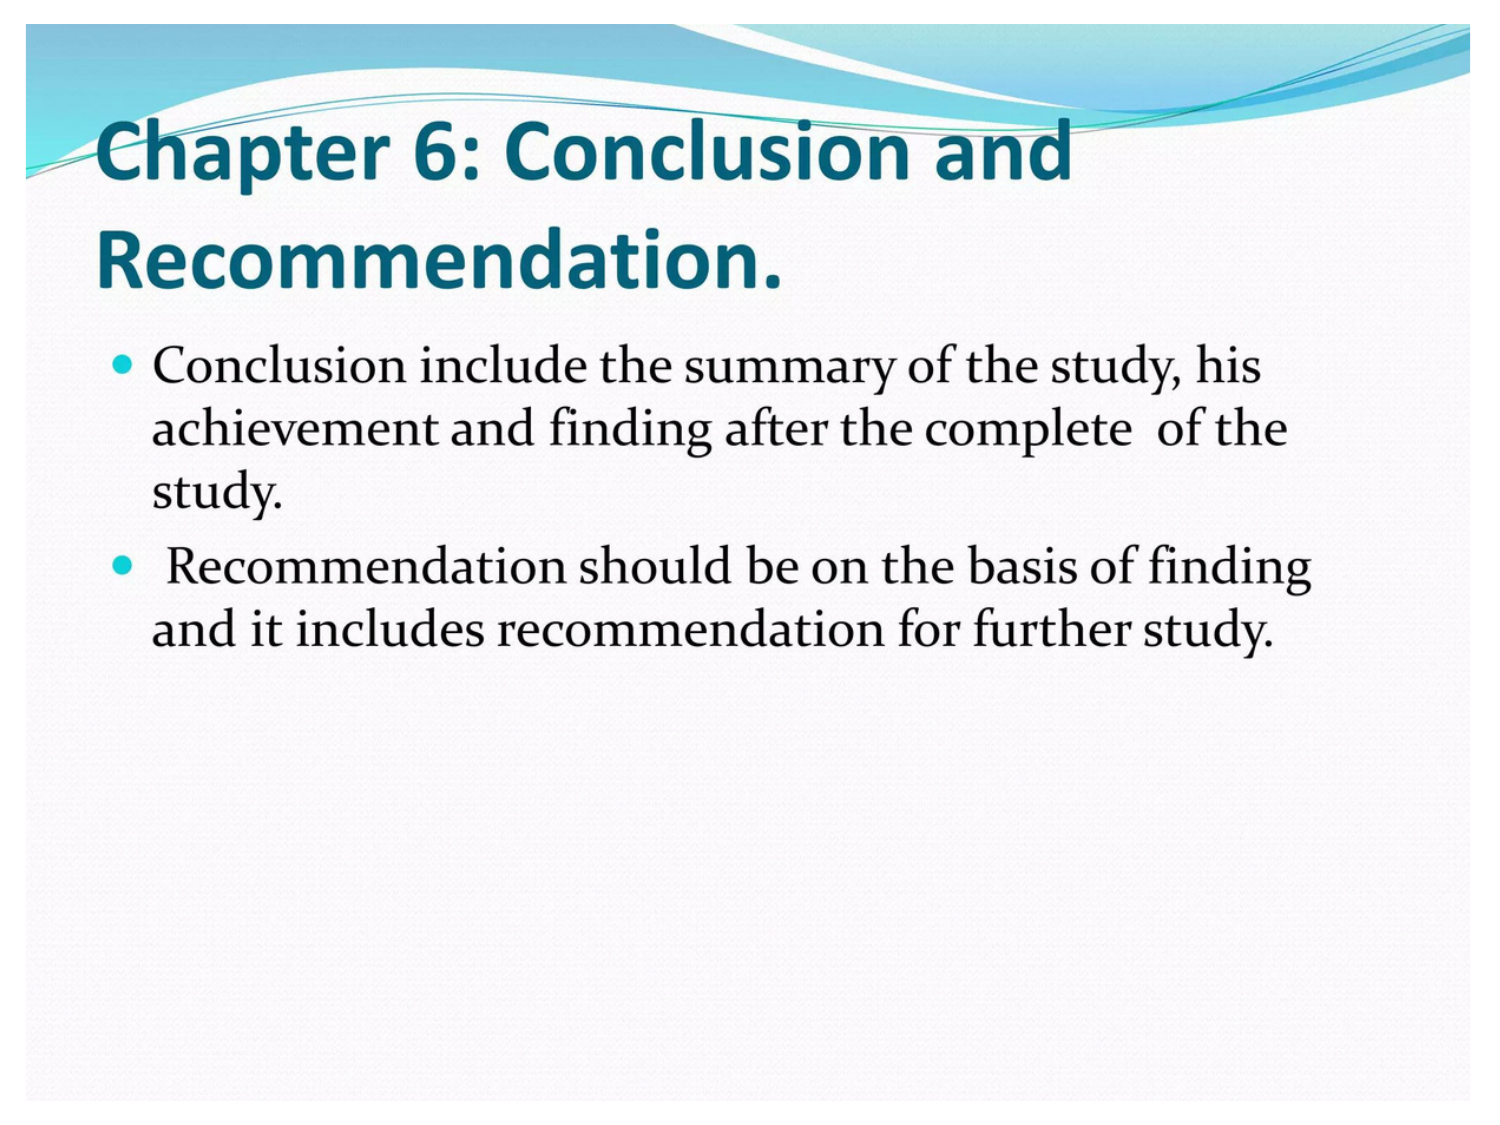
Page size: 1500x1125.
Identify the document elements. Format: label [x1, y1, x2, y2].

text_box [25, 24, 1471, 1101]
